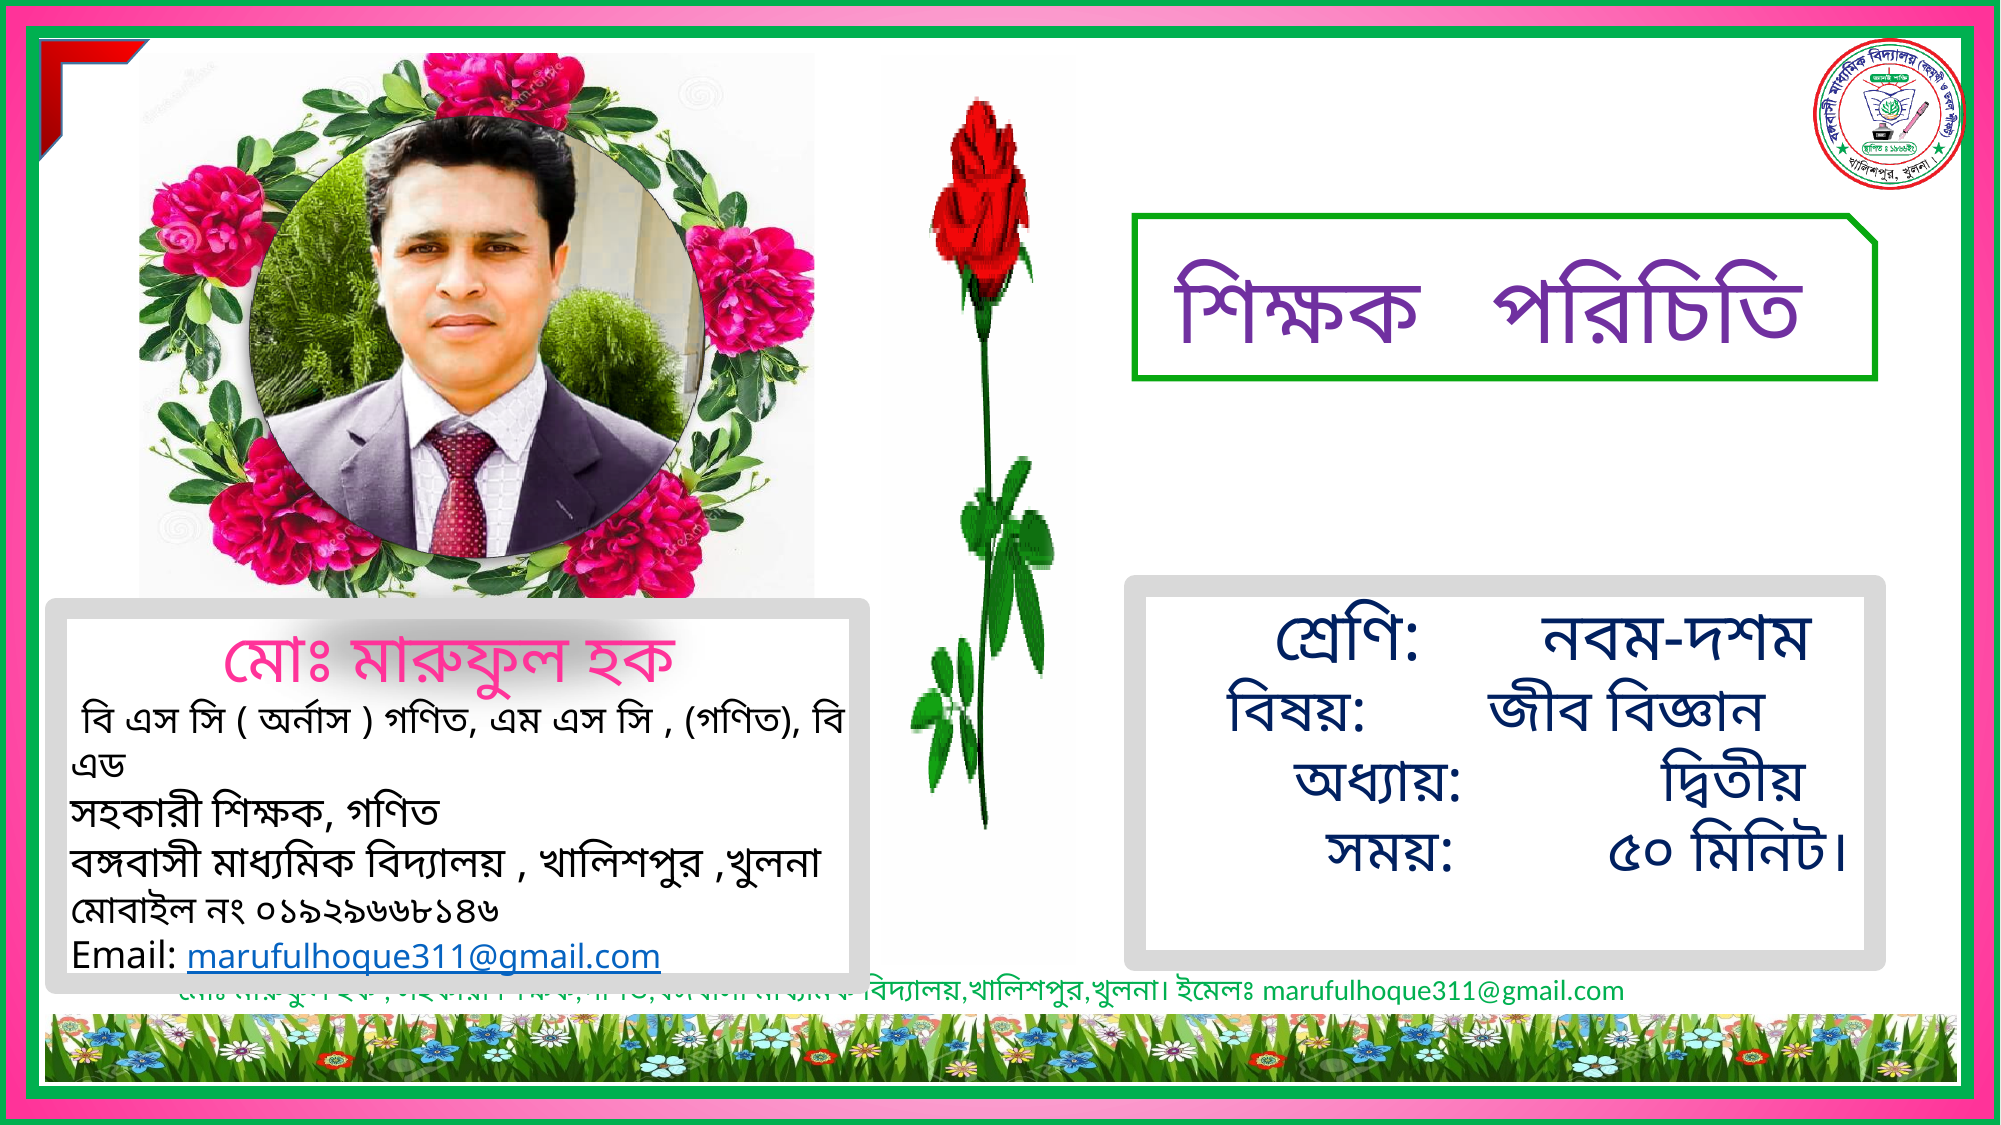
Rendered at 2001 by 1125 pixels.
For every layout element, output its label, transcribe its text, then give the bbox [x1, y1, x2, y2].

text_box শিক্ষক পরিচিতি [1133, 214, 1877, 380]
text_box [139, 52, 815, 741]
text_box মোঃ মারুফুল হক বি এস সি ( অর্নাস ) গণিত, এম এস সি , (গণিত), বি এড সহকারী শিক্ষক, গণিত বঙ্গবাসী মাধ্যমিক বিদ্যালয় , খালিশপুর ,খুলনা মোবাইল নং ০১৯২৯৬৬৮১৪৬ Email: marufulhoque311@gmail.com [55, 608, 860, 984]
picture [881, 56, 1077, 965]
text_box শ্রেণি: নবম-দশম বিষয়: জীব বিজ্ঞান অধ্যায়: দ্বিতীয় সময়: ৫০ মিনিট। [1134, 586, 1876, 961]
picture [1813, 38, 1966, 190]
text_box [39, 39, 151, 162]
picture [45, 1014, 1957, 1082]
